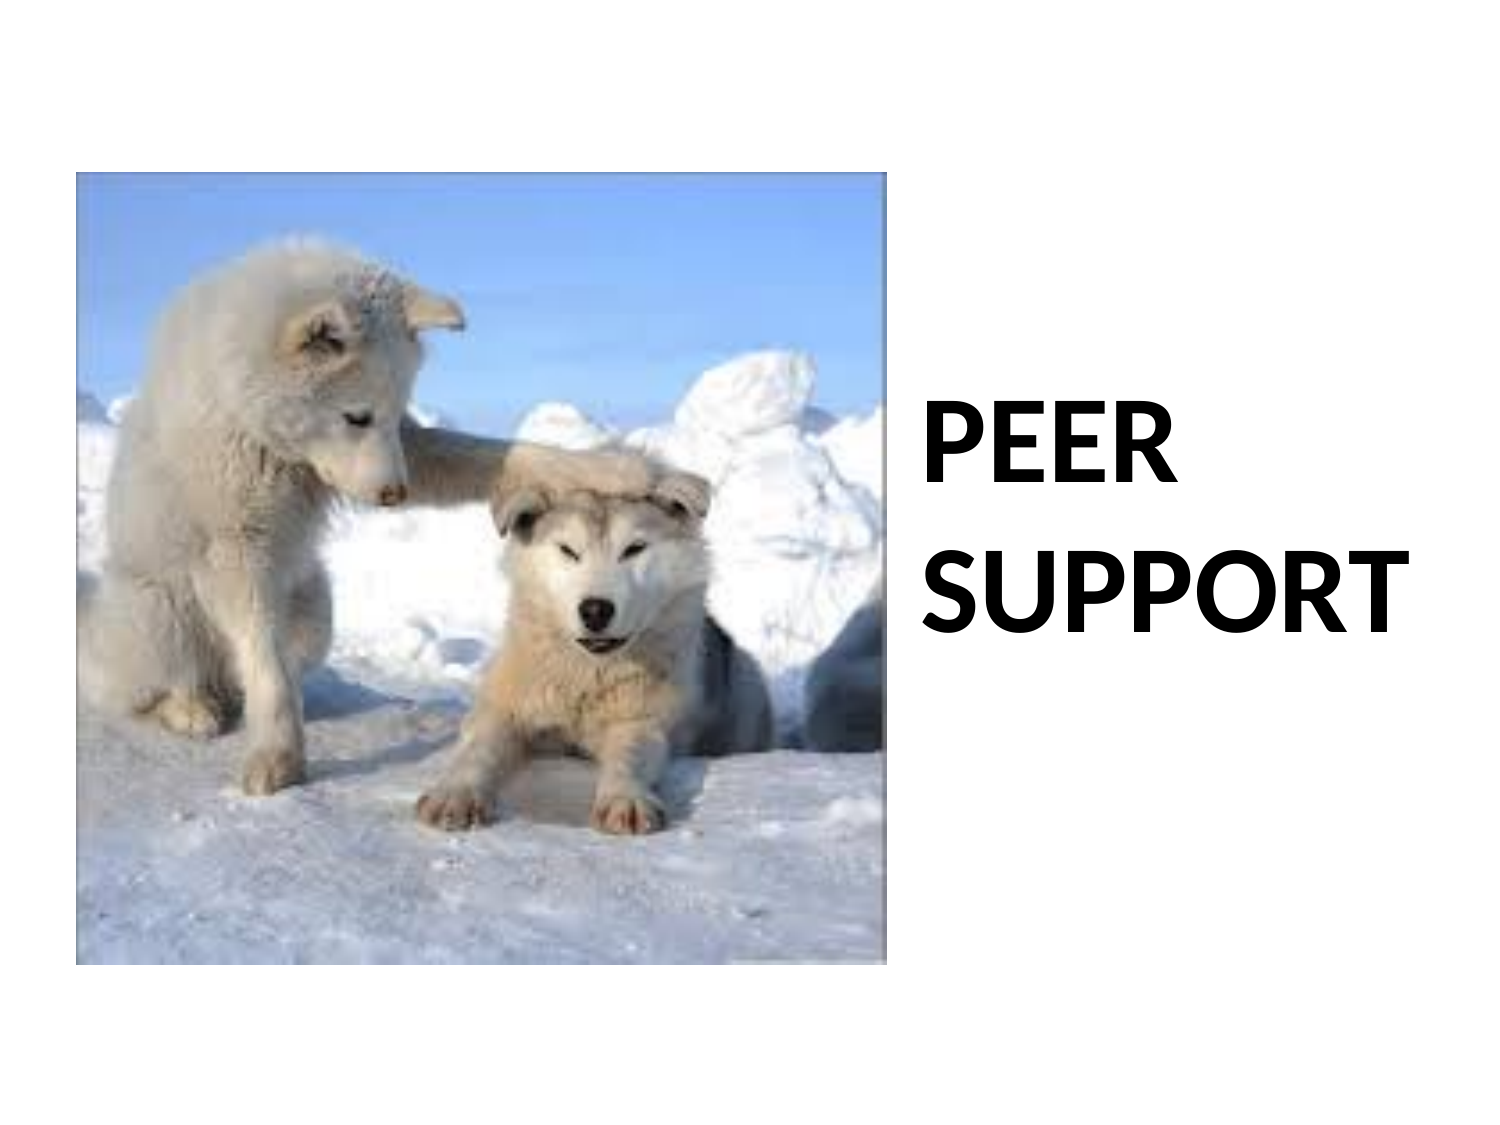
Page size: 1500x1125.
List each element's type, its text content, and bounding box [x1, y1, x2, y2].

picture [76, 172, 888, 966]
text_box PEER SUPPORT [906, 349, 1426, 665]
